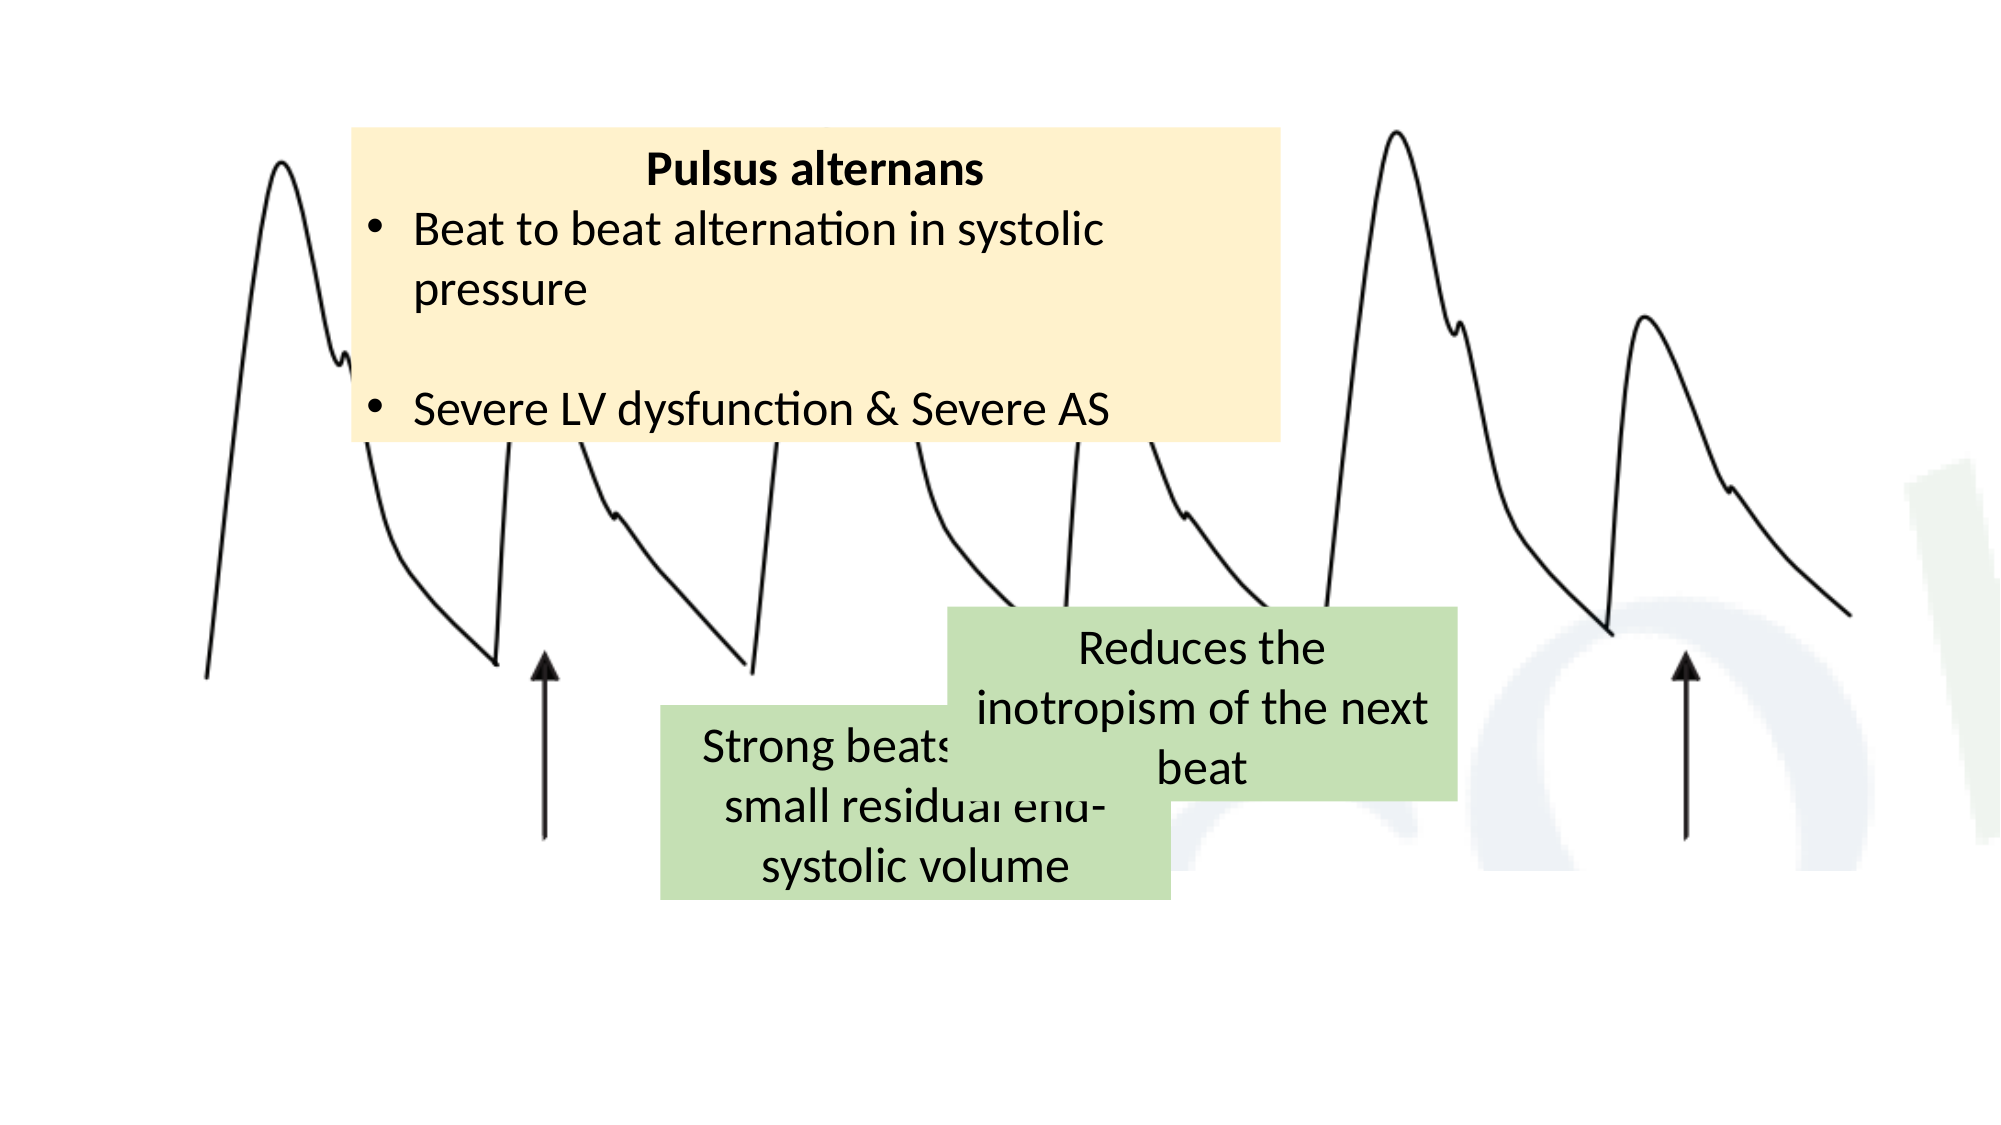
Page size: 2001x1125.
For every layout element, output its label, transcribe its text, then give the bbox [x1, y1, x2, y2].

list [6, 64, 2000, 871]
text_box Strong beats leaves a small residual end-systolic volume [660, 871, 1171, 900]
